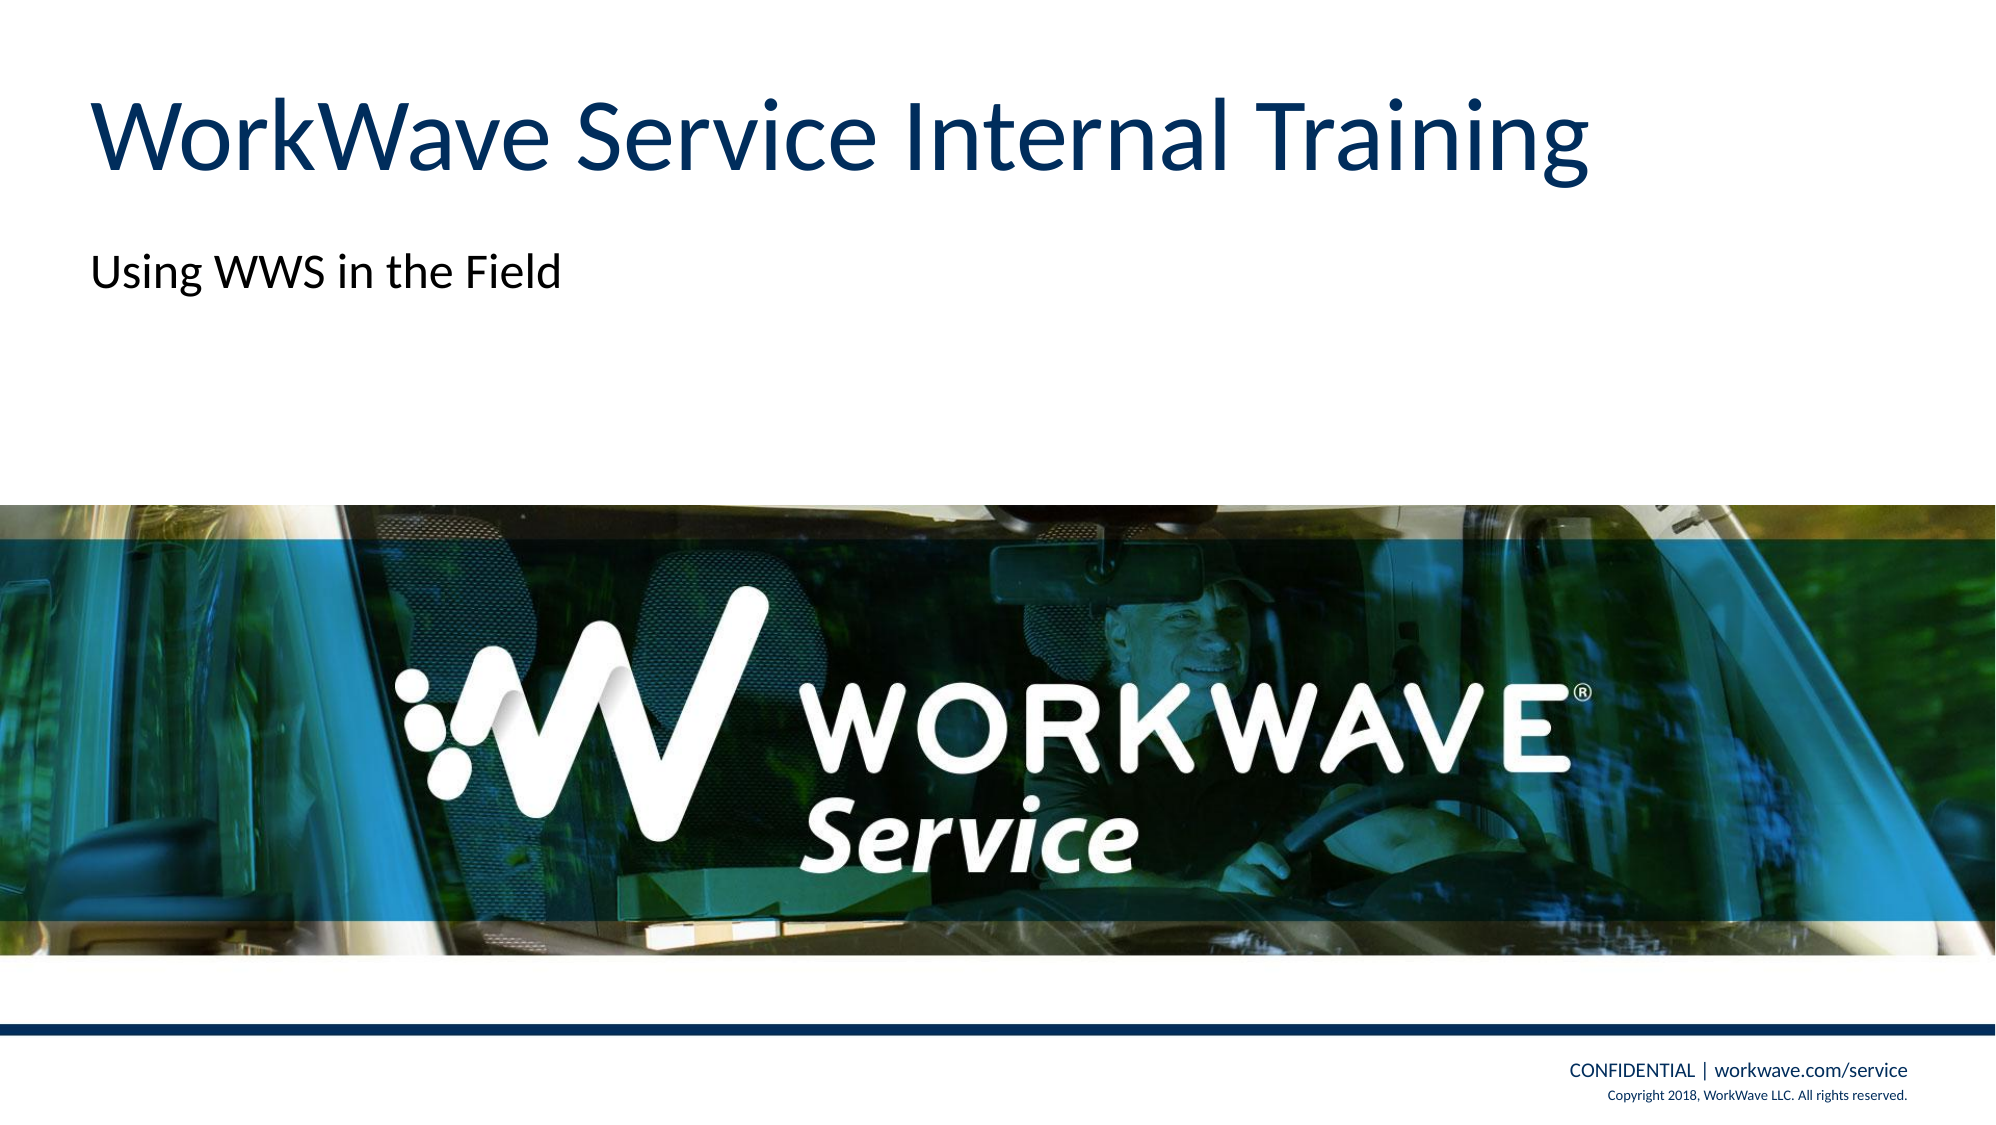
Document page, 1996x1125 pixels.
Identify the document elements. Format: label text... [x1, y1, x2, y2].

title WorkWave Service Internal Training [75, 51, 1923, 201]
subtitle Using WWS in the Field [75, 234, 1923, 314]
picture [0, 505, 1996, 1124]
